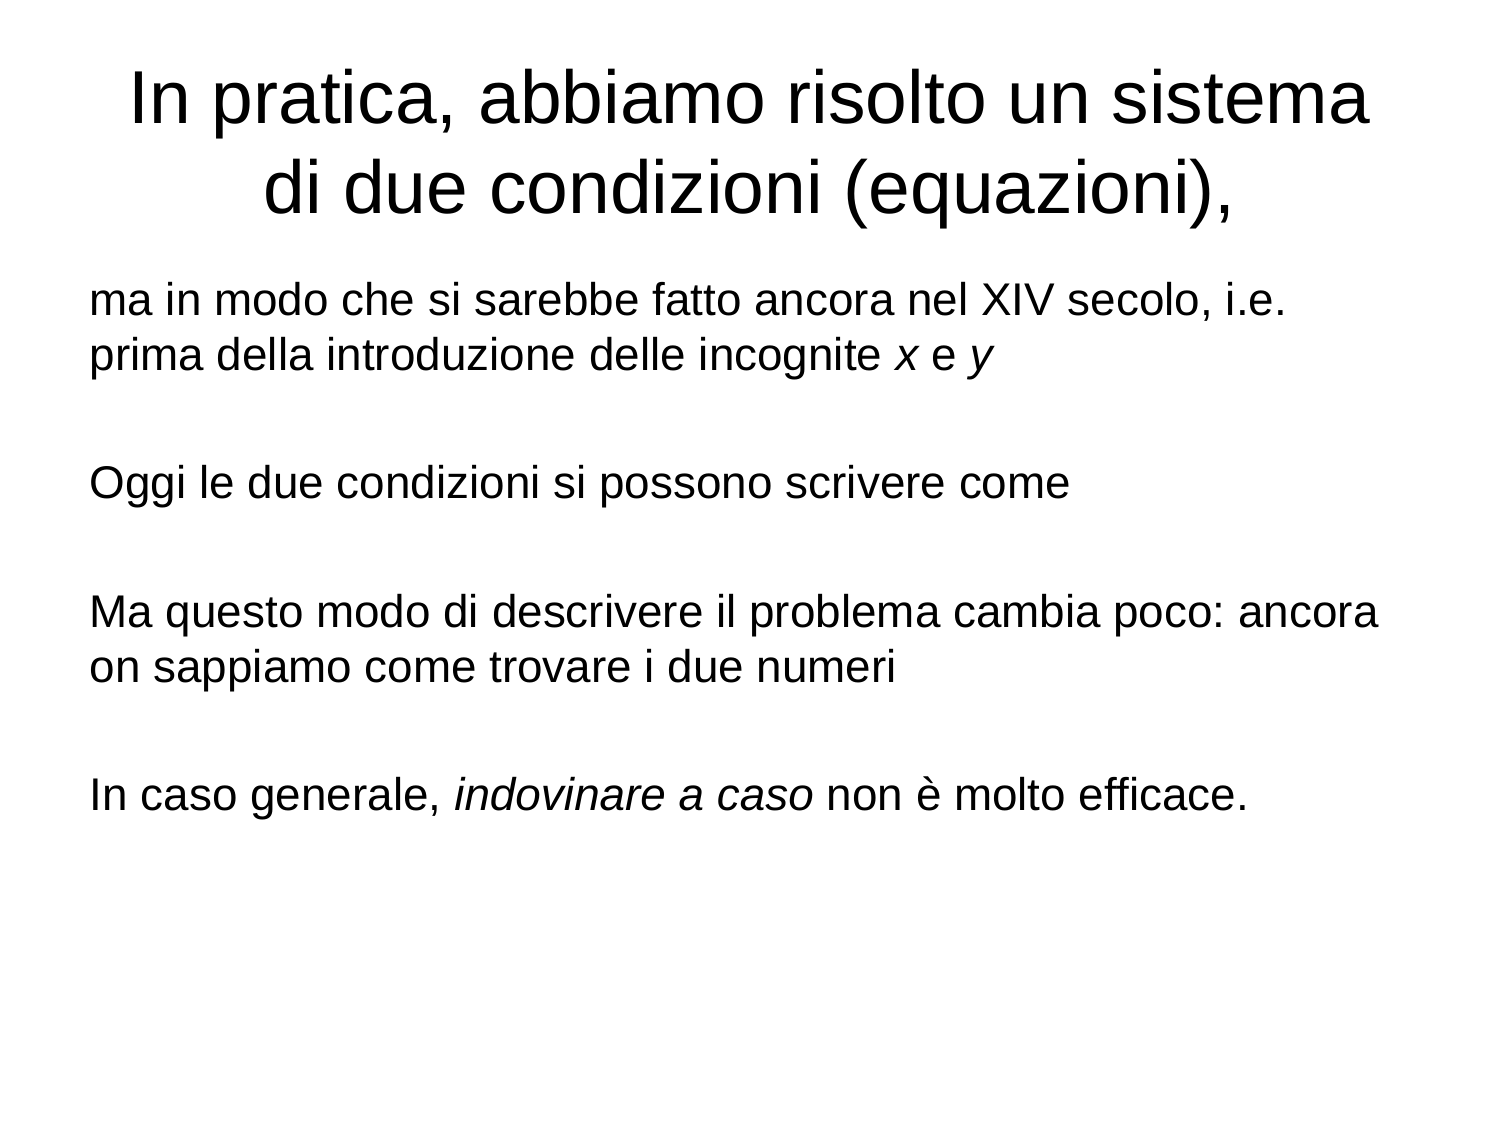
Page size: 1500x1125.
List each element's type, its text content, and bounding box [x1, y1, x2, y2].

title In pratica, abbiamo risolto un sistema di due condizioni (equazioni), [75, 45, 1425, 233]
text_box ma in modo che si sarebbe fatto ancora nel XIV secolo, i.e. prima della introduzione delle incognite x e y Oggi le due condizioni si possono scrivere come Ma questo modo di descrivere il problema cambia poco: ancora on sappiamo come trovare i due numeri In caso generale, indovinare a caso non è molto efficace. [74, 262, 1425, 1005]
